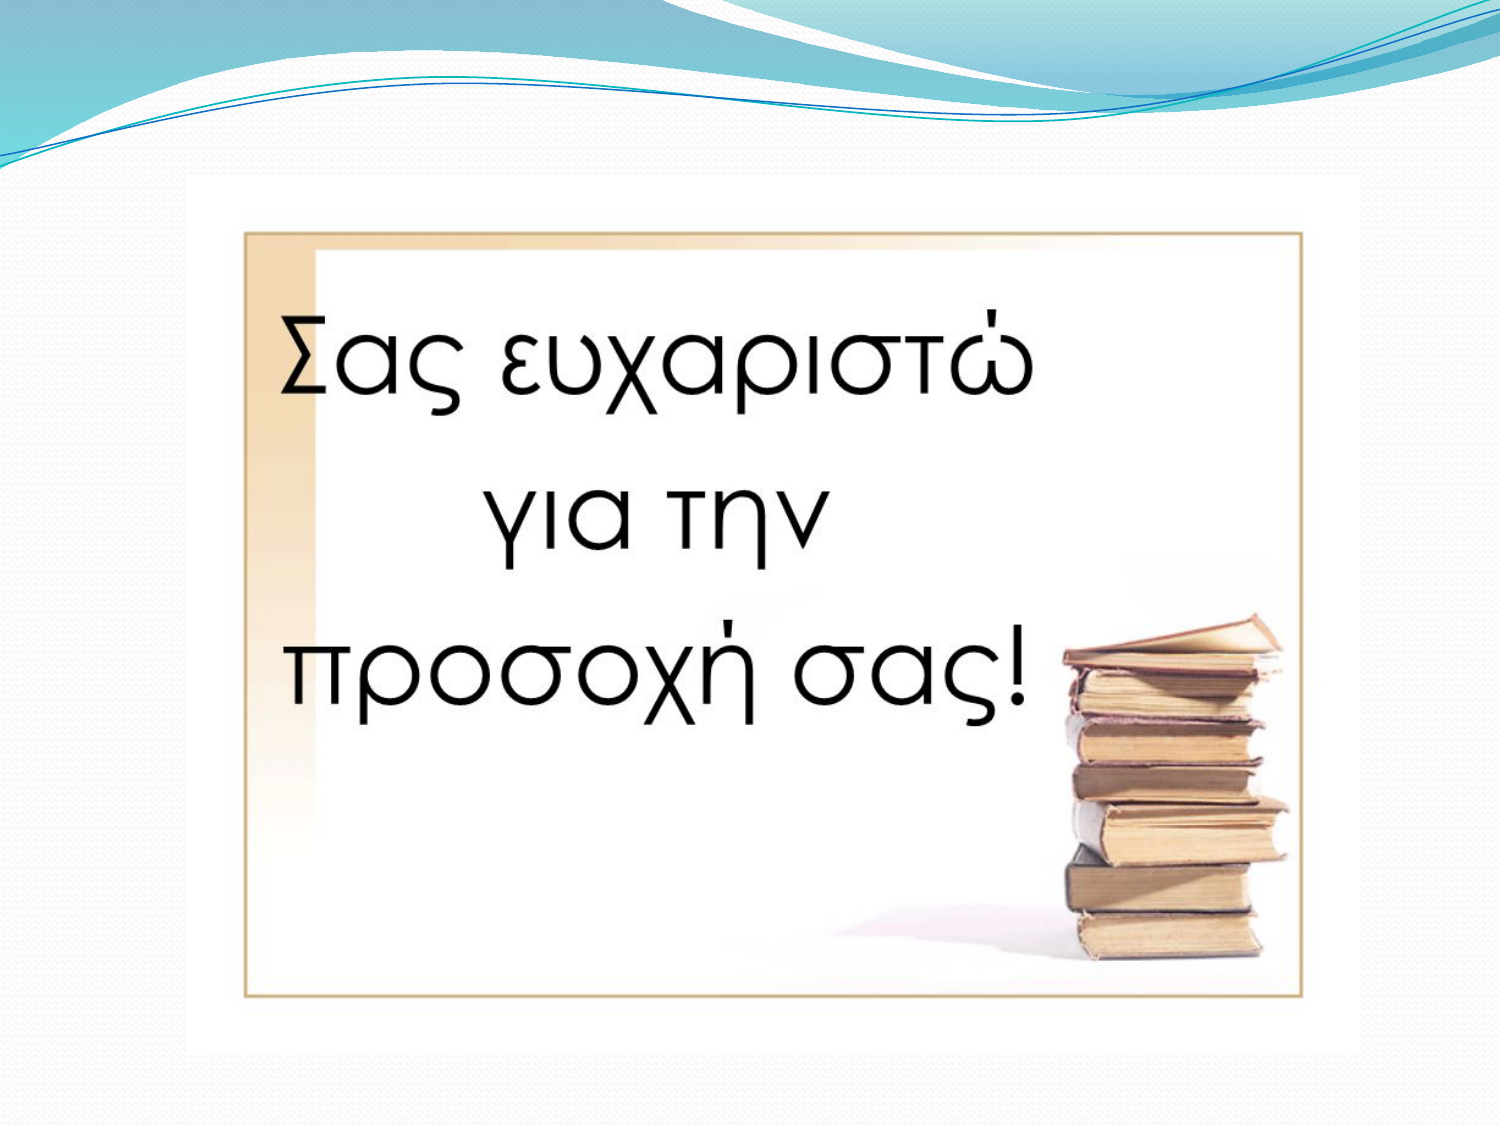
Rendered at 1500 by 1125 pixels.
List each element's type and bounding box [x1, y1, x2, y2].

picture [187, 175, 1360, 1055]
